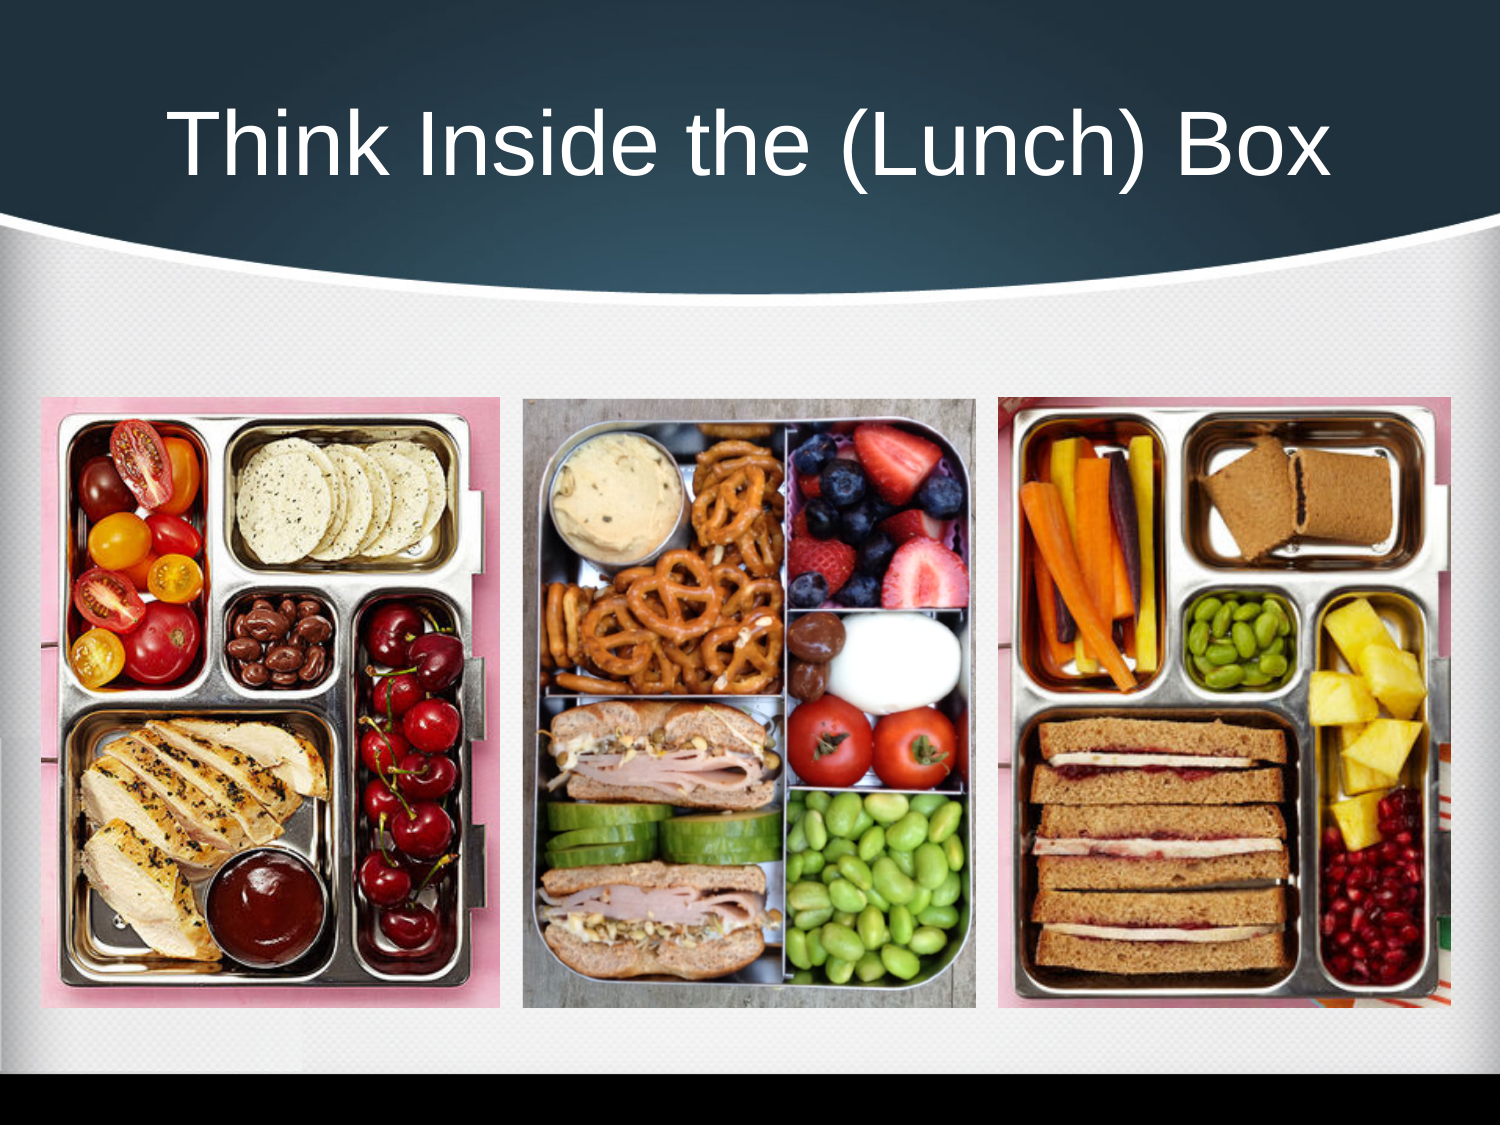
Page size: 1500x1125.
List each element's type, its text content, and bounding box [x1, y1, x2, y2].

picture [0, 0, 1500, 1125]
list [41, 397, 499, 1009]
title Think Inside the (Lunch) Box [75, 45, 1425, 233]
